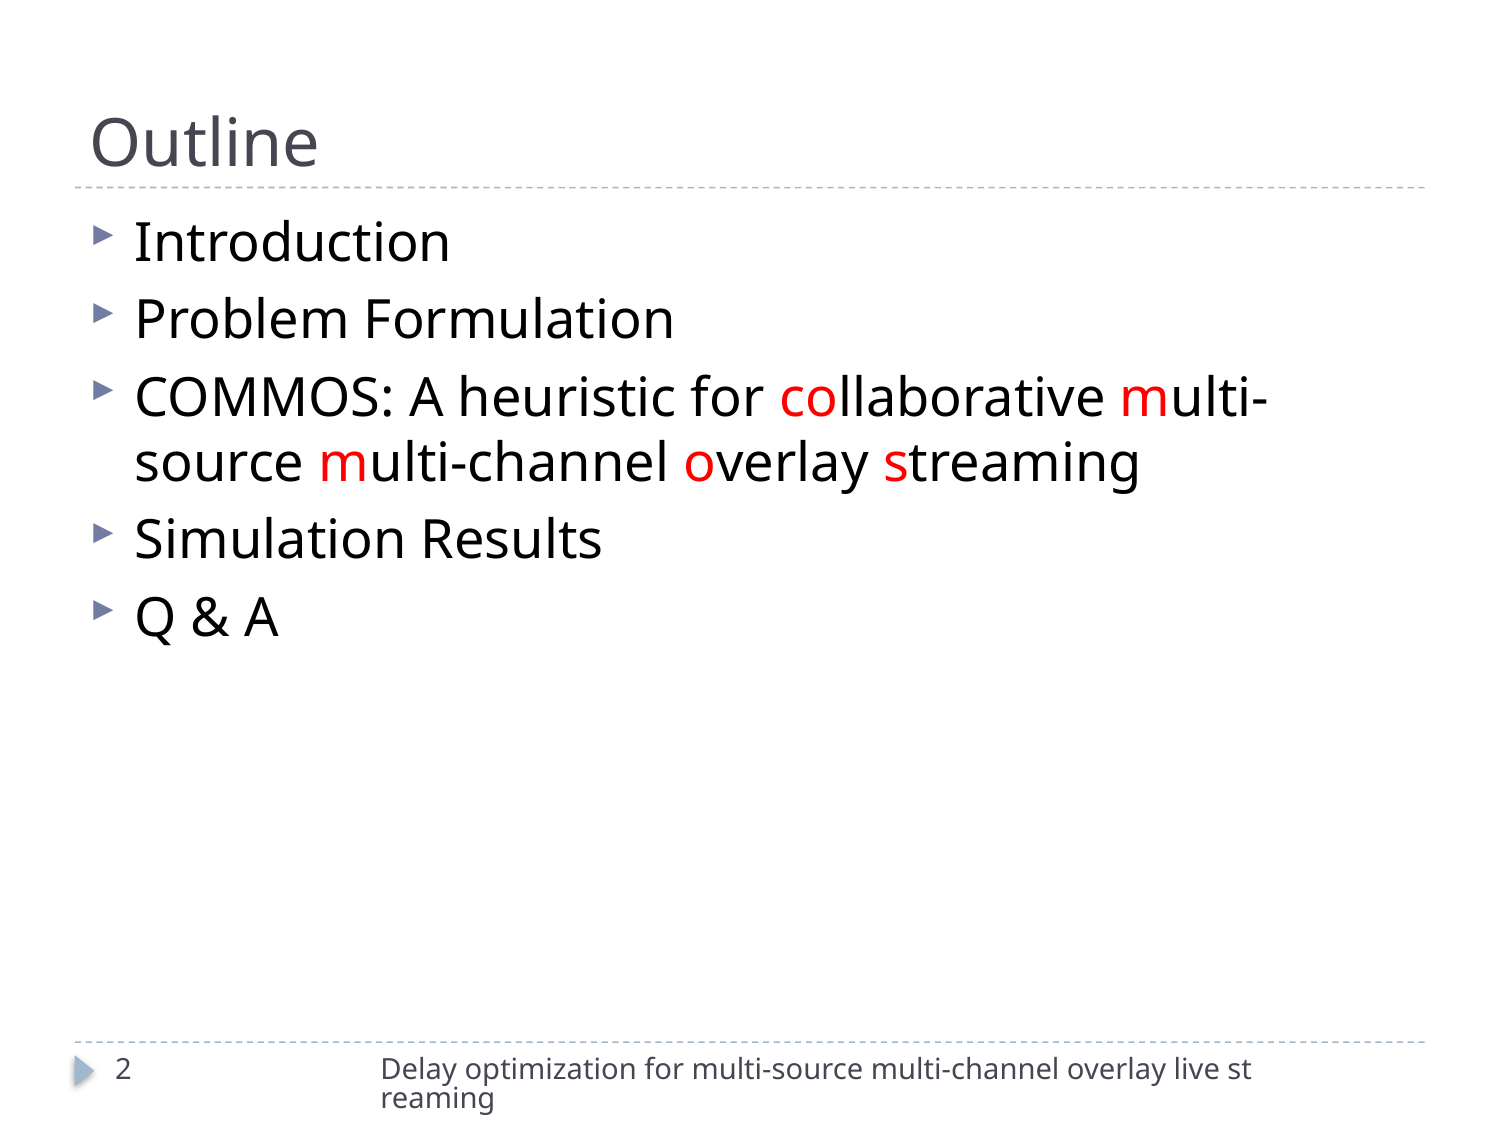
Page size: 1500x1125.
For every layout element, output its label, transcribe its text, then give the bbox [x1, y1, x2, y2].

footer Delay optimization for multi-source multi-channel overlay live streaming [365, 1042, 1270, 1103]
slide_number 2 [100, 1042, 365, 1103]
title Outline [75, 24, 1425, 188]
list Introduction Problem Formulation COMMOS: A heuristic for collaborative multi-source multi-channel overlay streaming Simulation Results Q & A [75, 200, 1425, 1010]
